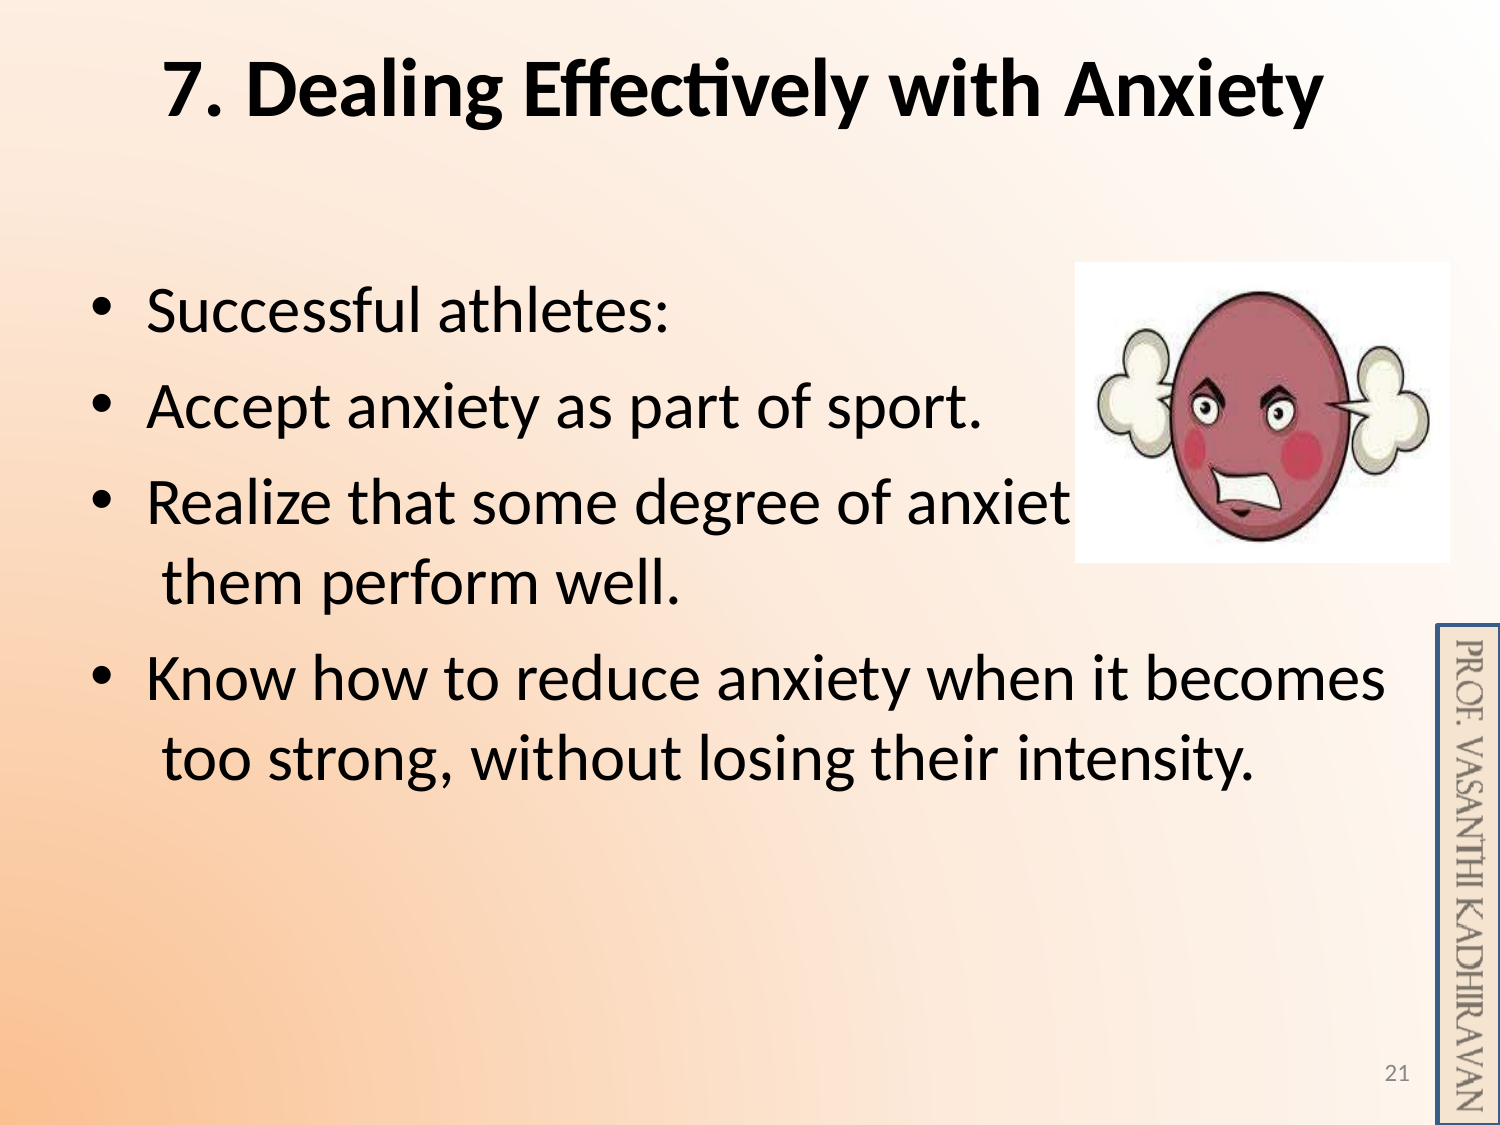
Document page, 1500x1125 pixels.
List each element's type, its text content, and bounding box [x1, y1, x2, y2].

picture [0, 0, 1500, 1125]
slide_number 21 [1380, 1060, 1415, 1125]
text_box [1074, 262, 1450, 563]
picture [1440, 627, 1498, 1123]
title 7. Dealing Effectively with Anxiety [159, 31, 1339, 222]
text_box Successful athletes: Accept anxiety as part of sport. Realize that some degree of anxiet them perform well. Know how to reduce anxiety when it becomes too strong, without losing their intensity. [87, 247, 1397, 794]
